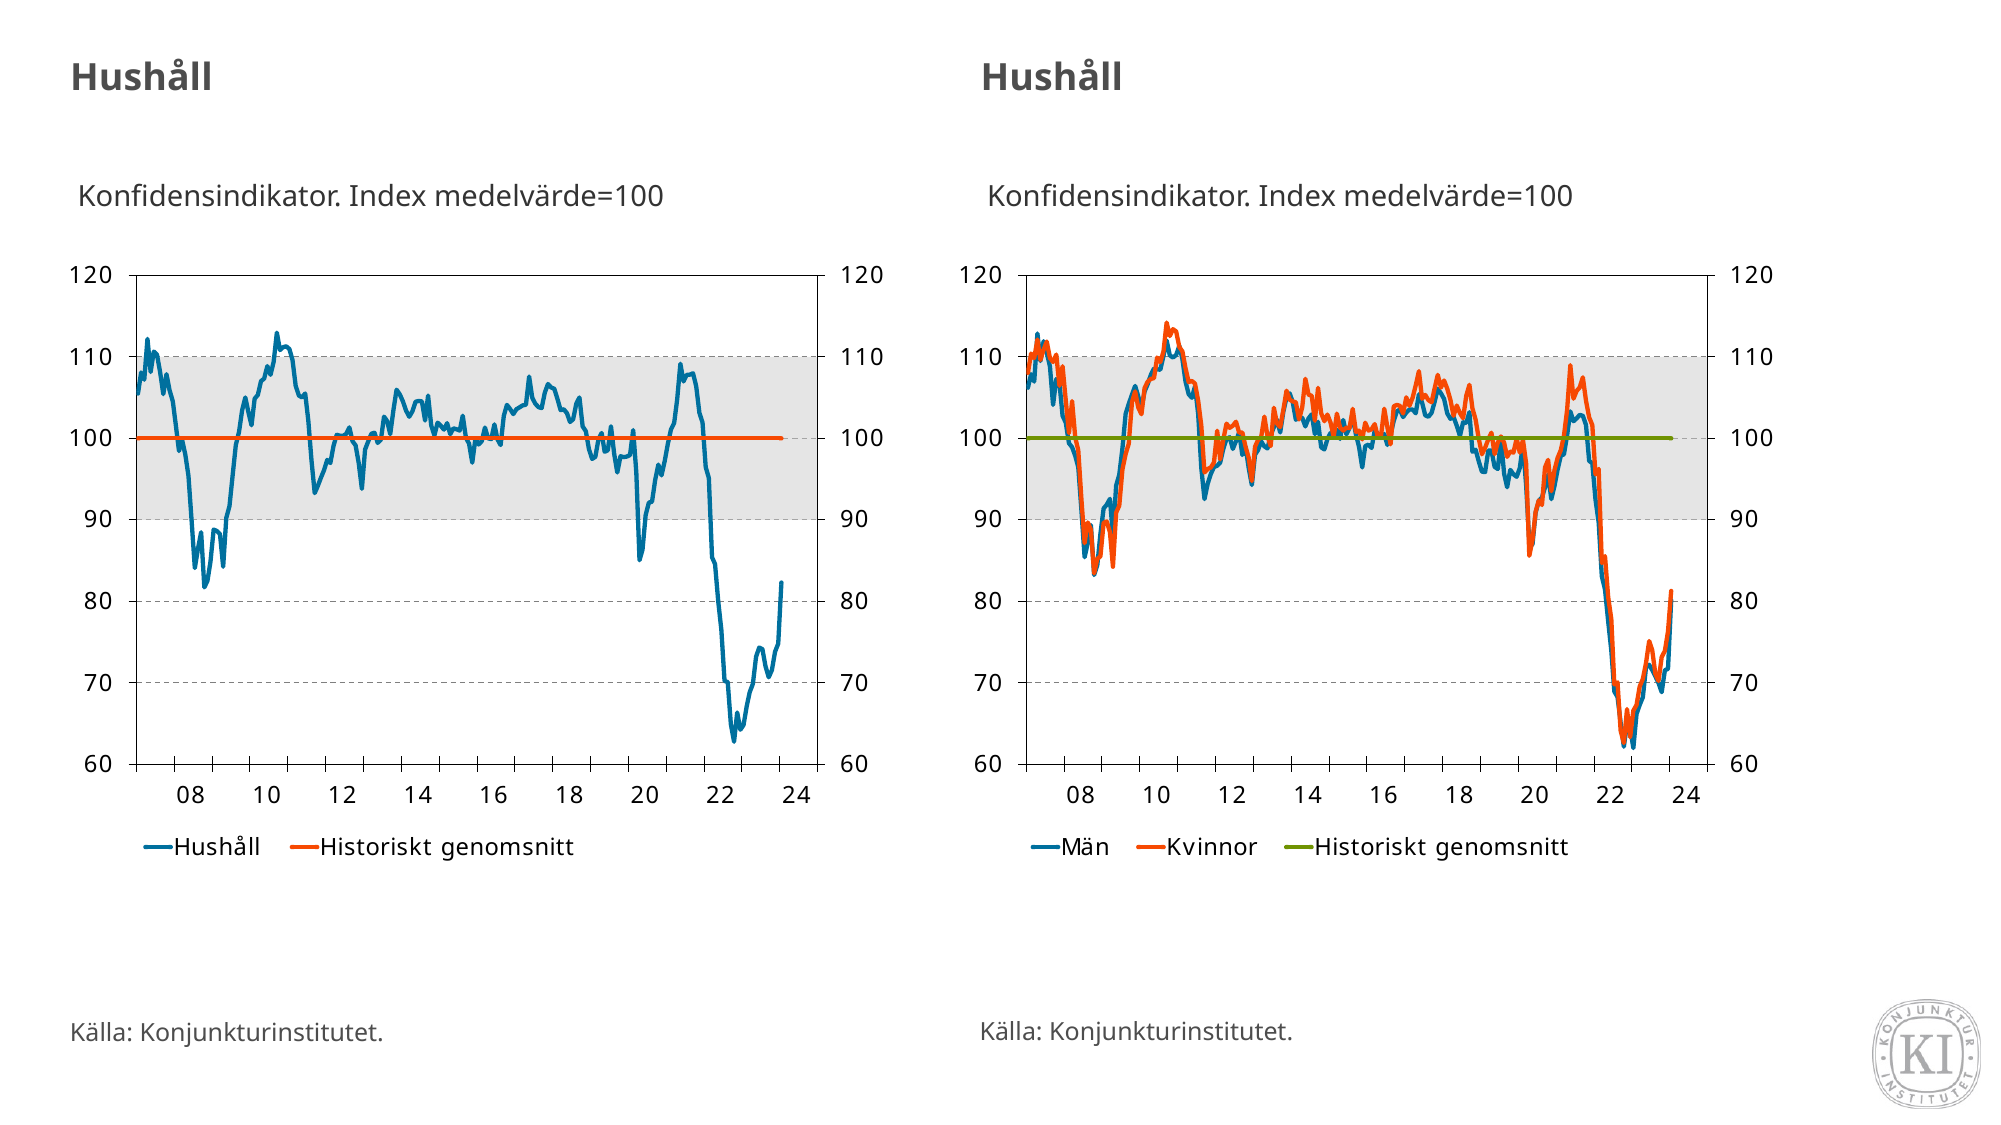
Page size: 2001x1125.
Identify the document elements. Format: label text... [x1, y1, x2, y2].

list Konfidensindikator. Index medelvärde=100 [55, 137, 938, 220]
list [51, 249, 939, 874]
subtitle Källa: Konjunkturinstitutet. [55, 1008, 938, 1106]
title Hushåll [55, 45, 938, 128]
list Konfidensindikator. Index medelvärde=100 [964, 137, 1848, 220]
list Hushåll [965, 45, 1849, 129]
list Källa: Konjunkturinstitutet. [964, 1008, 1848, 1106]
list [941, 249, 1829, 874]
picture [1872, 999, 1981, 1109]
